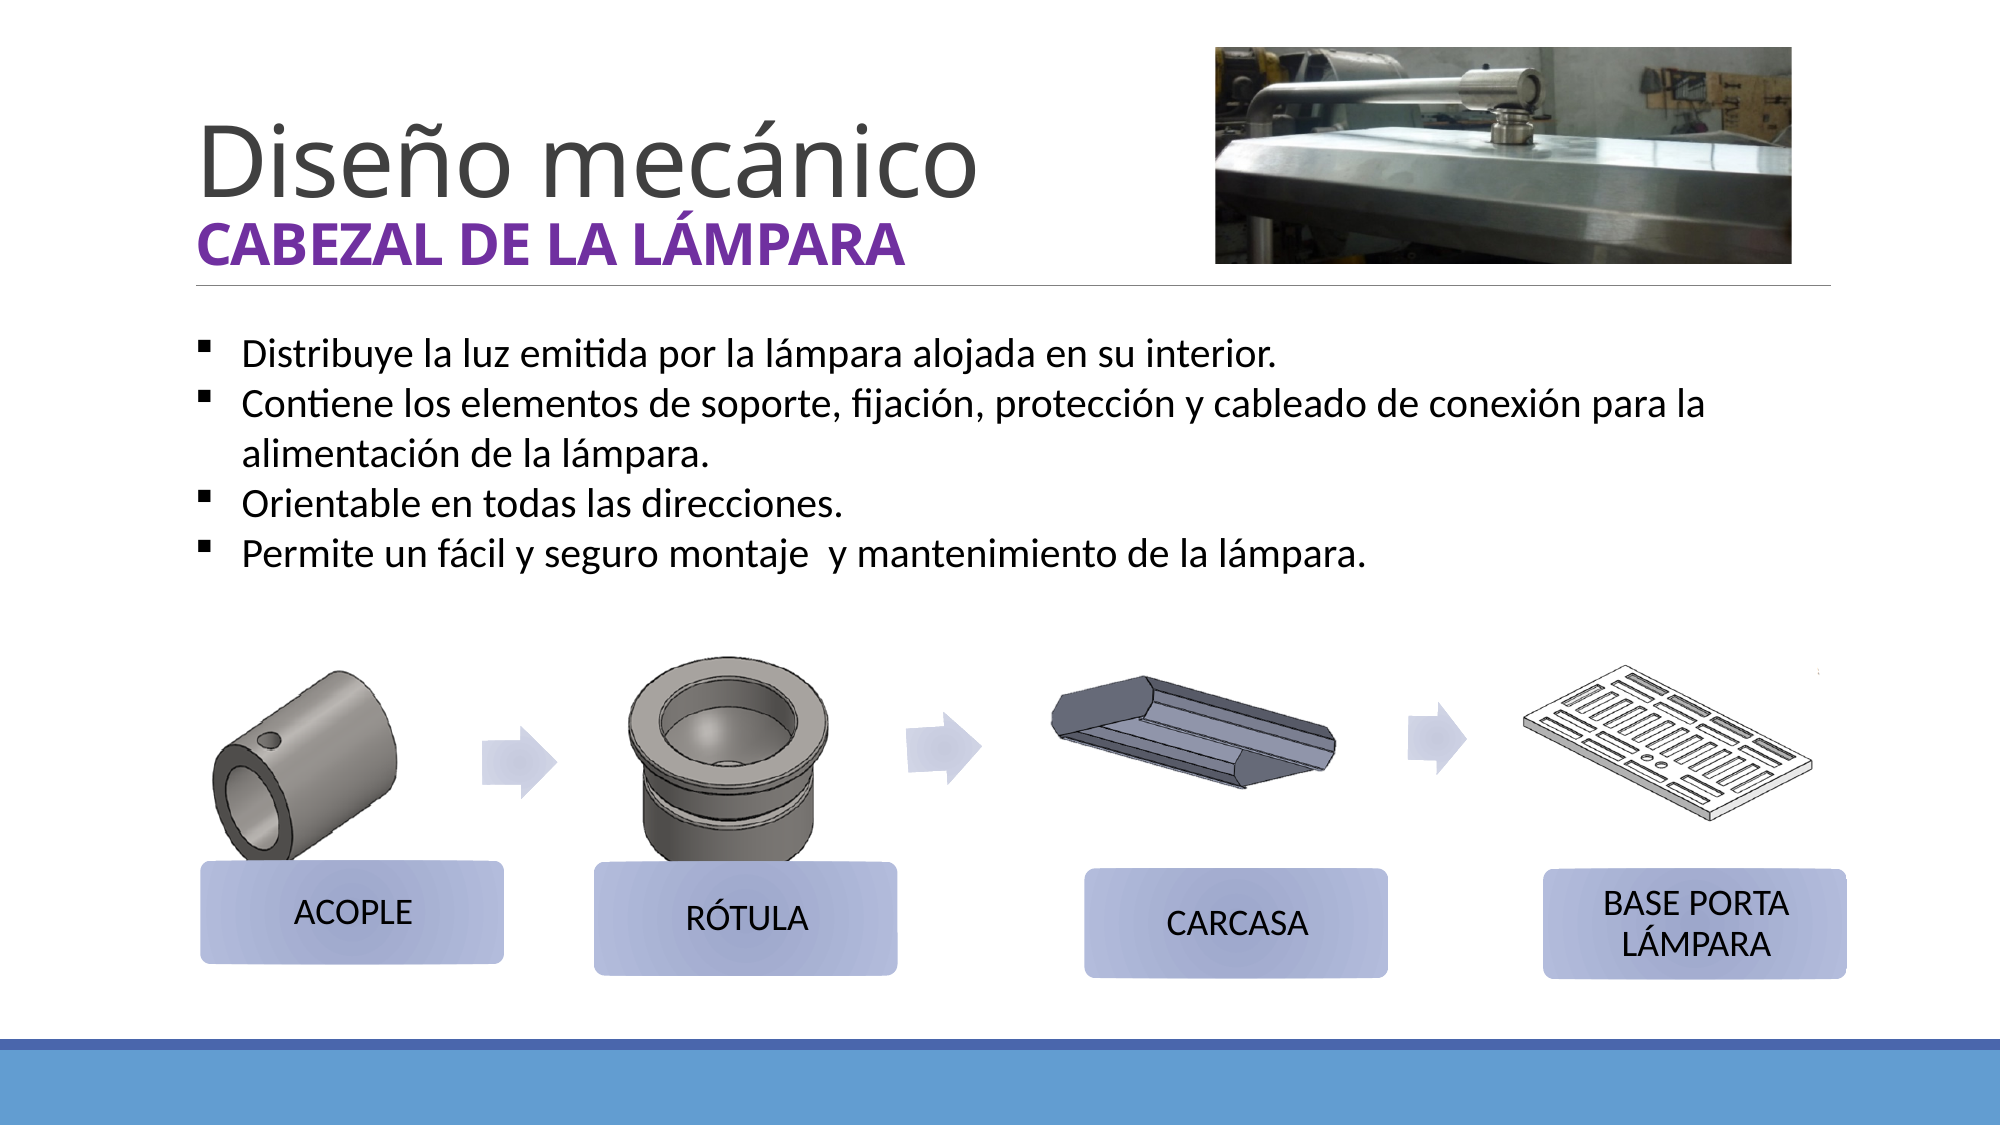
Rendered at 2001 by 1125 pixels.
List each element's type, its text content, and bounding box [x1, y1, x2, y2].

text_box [197, 603, 1871, 1001]
title Diseño mecánico CABEZAL DE LA LÁMPARA [180, 47, 1830, 285]
text_box Distribuye la luz emitida por la lámpara alojada en su interior. Contiene los elementos de soporte, fijación, protección y cableado de conexión para la alimentación de la lámpara. Orientable en todas las direcciones. Permite un fácil y seguro montaje y mantenimiento de la lámpara. [179, 318, 1807, 584]
picture [1214, 46, 1793, 264]
